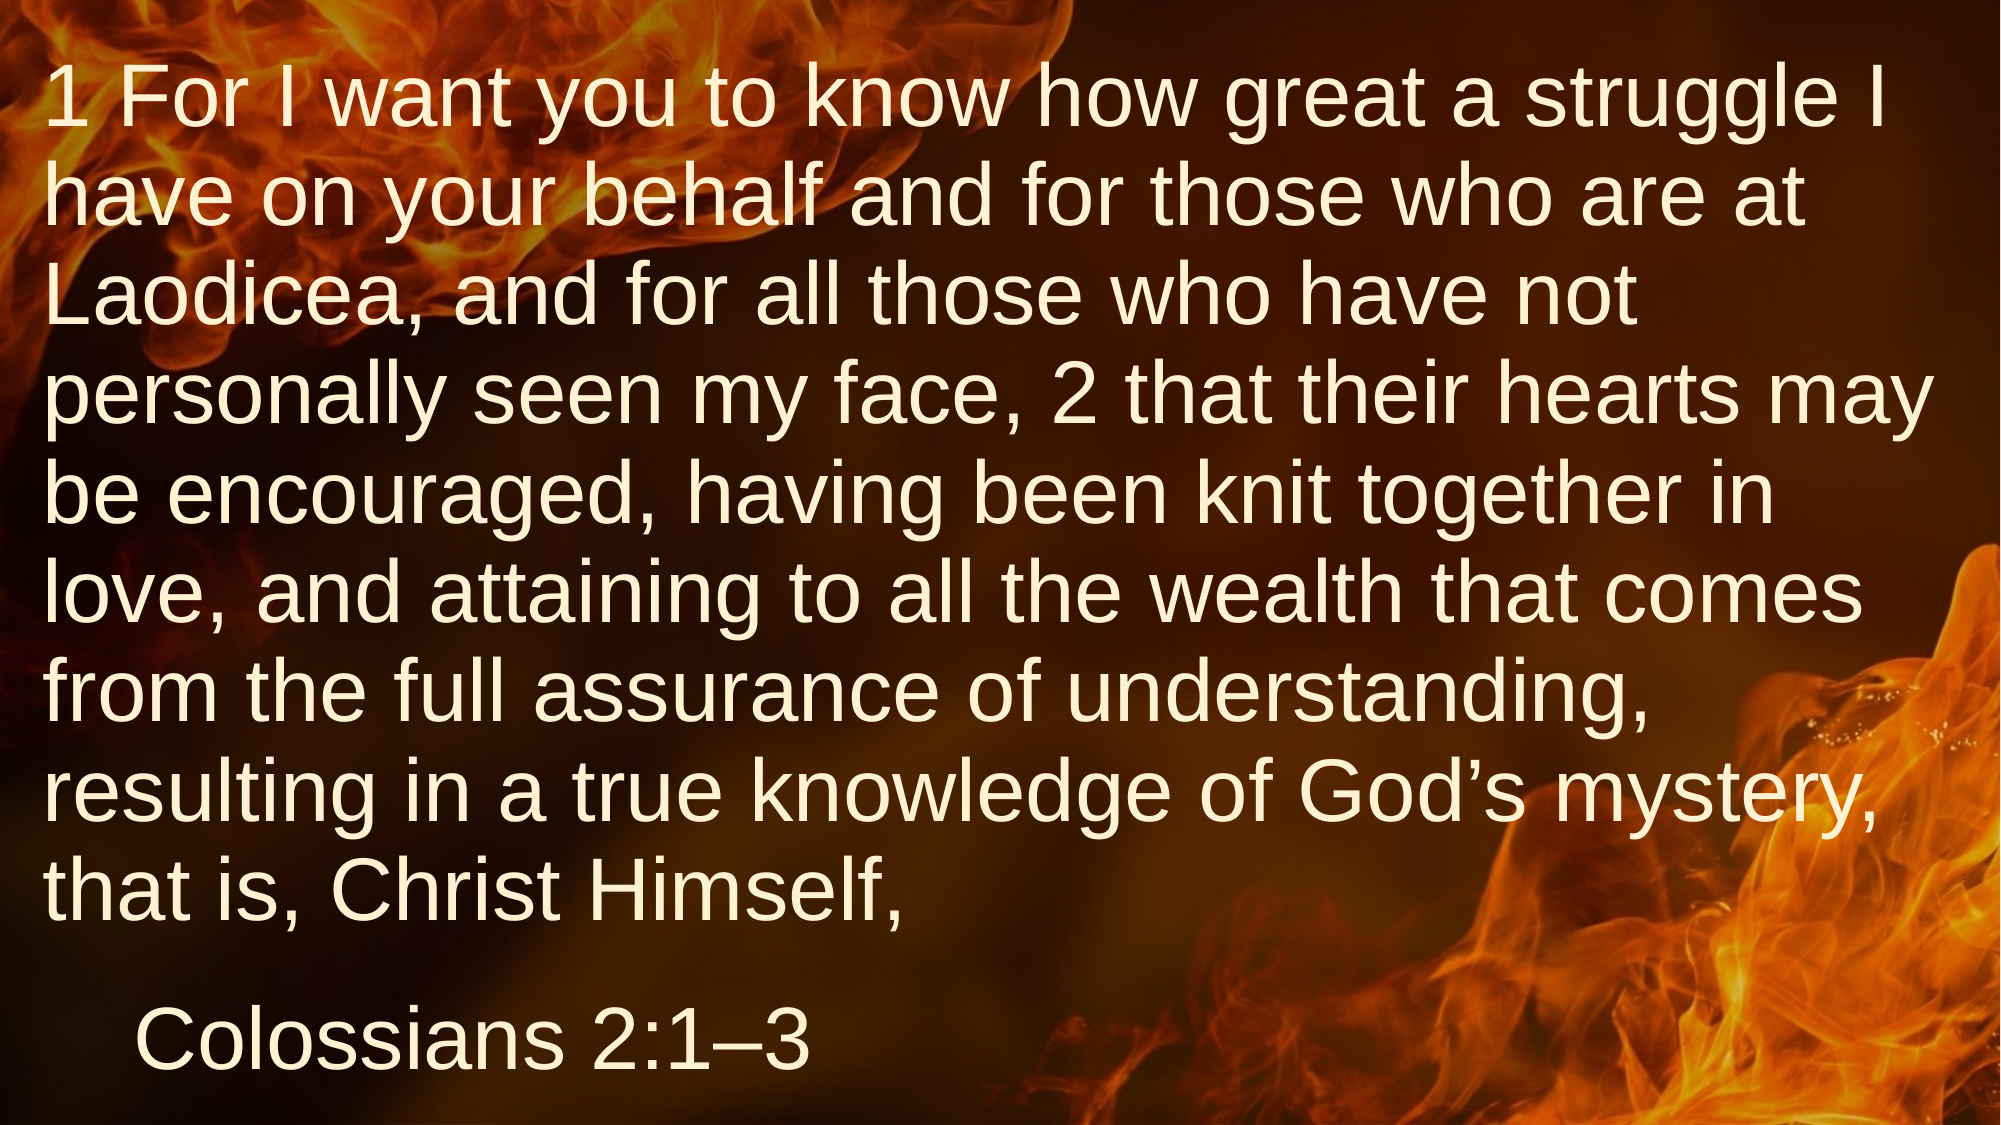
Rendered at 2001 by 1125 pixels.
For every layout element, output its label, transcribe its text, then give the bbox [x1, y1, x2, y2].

list Colossians 2:1–3 [118, 981, 1620, 1096]
list 1 For I want you to know how great a struggle I have on your behalf and for those who are at Laodicea, and for all those who have not personally seen my face, 2 that their hearts may be encouraged, having been knit together in love, and attaining to all the wealth that comes from the full assurance of understanding, resulting in a true knowledge of God’s mystery, that is, Christ Himself, [27, 29, 2000, 956]
picture [0, 0, 2001, 1125]
